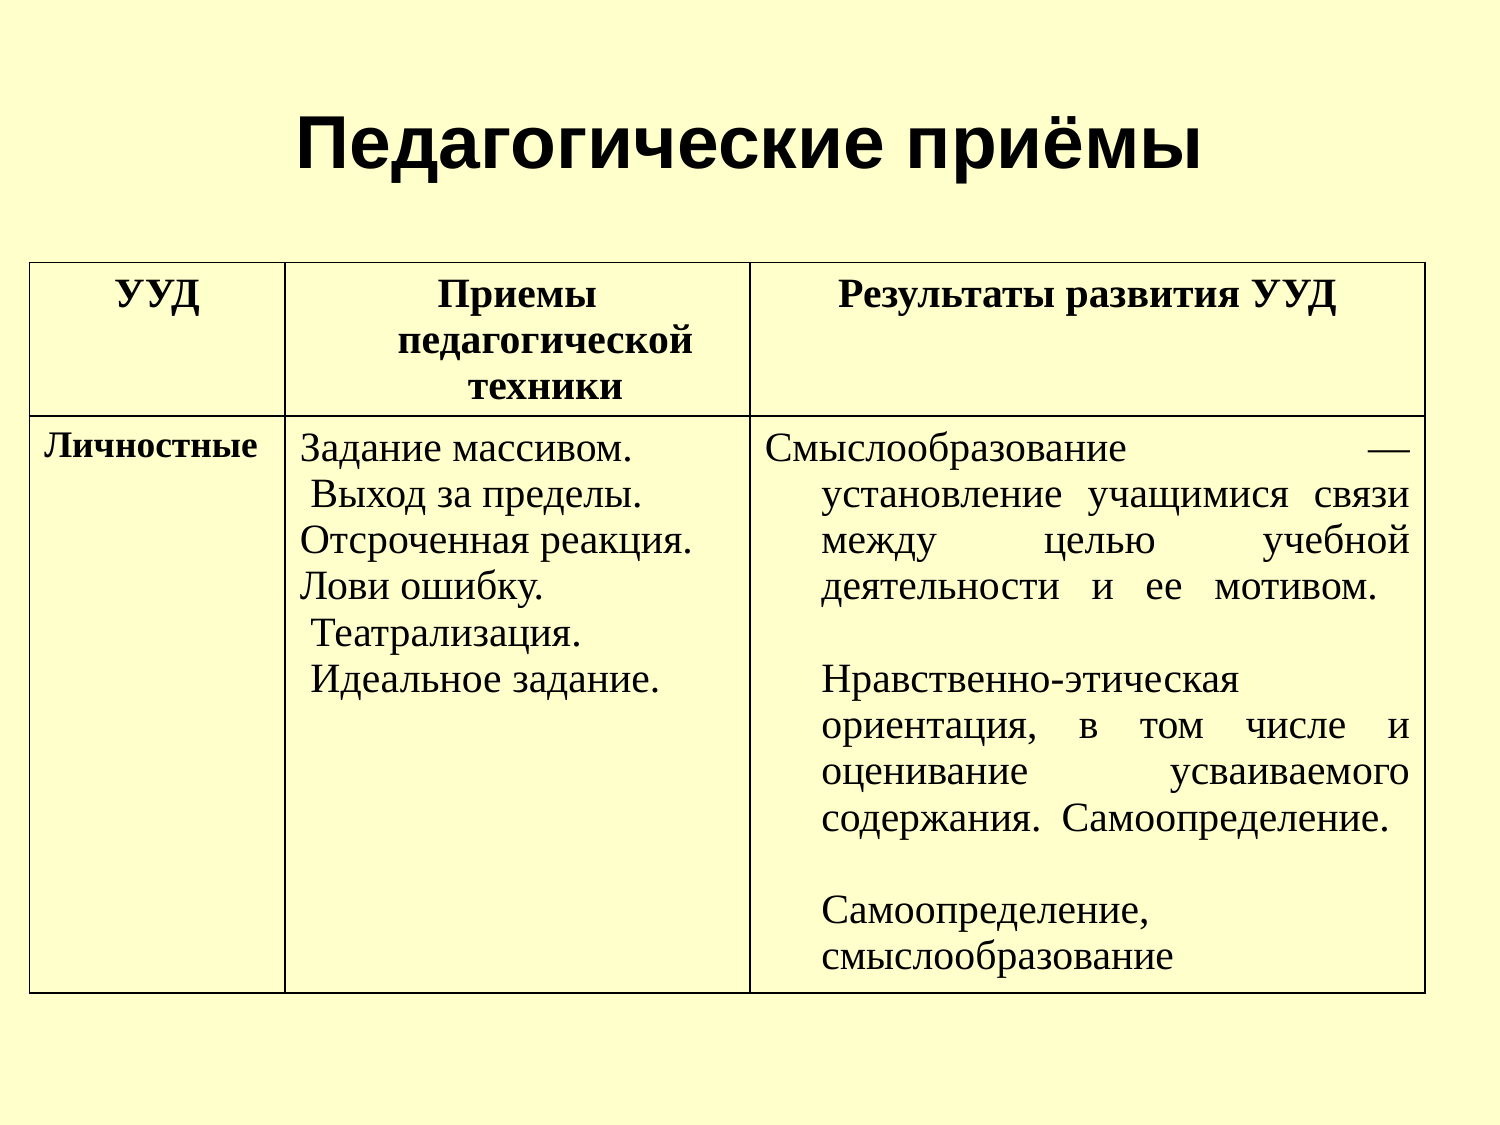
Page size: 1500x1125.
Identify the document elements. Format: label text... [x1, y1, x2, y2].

table_header УУД [30, 263, 284, 415]
title Педагогические приёмы [74, 44, 1426, 233]
table_cell Задание массивом. Выход за пределы. Отсроченная реакция. Лови ошибку. Театрализация. Идеальное задание. [286, 417, 749, 992]
table_header Приемы педагогической техники [286, 263, 749, 415]
table_cell Смыслообразование — установление учащимися связи между целью учебной деятельности и ее мотивом. Нравственно-этическая ориентация, в том числе и оценивание усваиваемого содержания. Самоопределение. Самоопределение, смыслообразование [751, 417, 1424, 992]
table_header Результаты развития УУД [751, 263, 1424, 415]
table_cell Личностные [30, 417, 284, 992]
